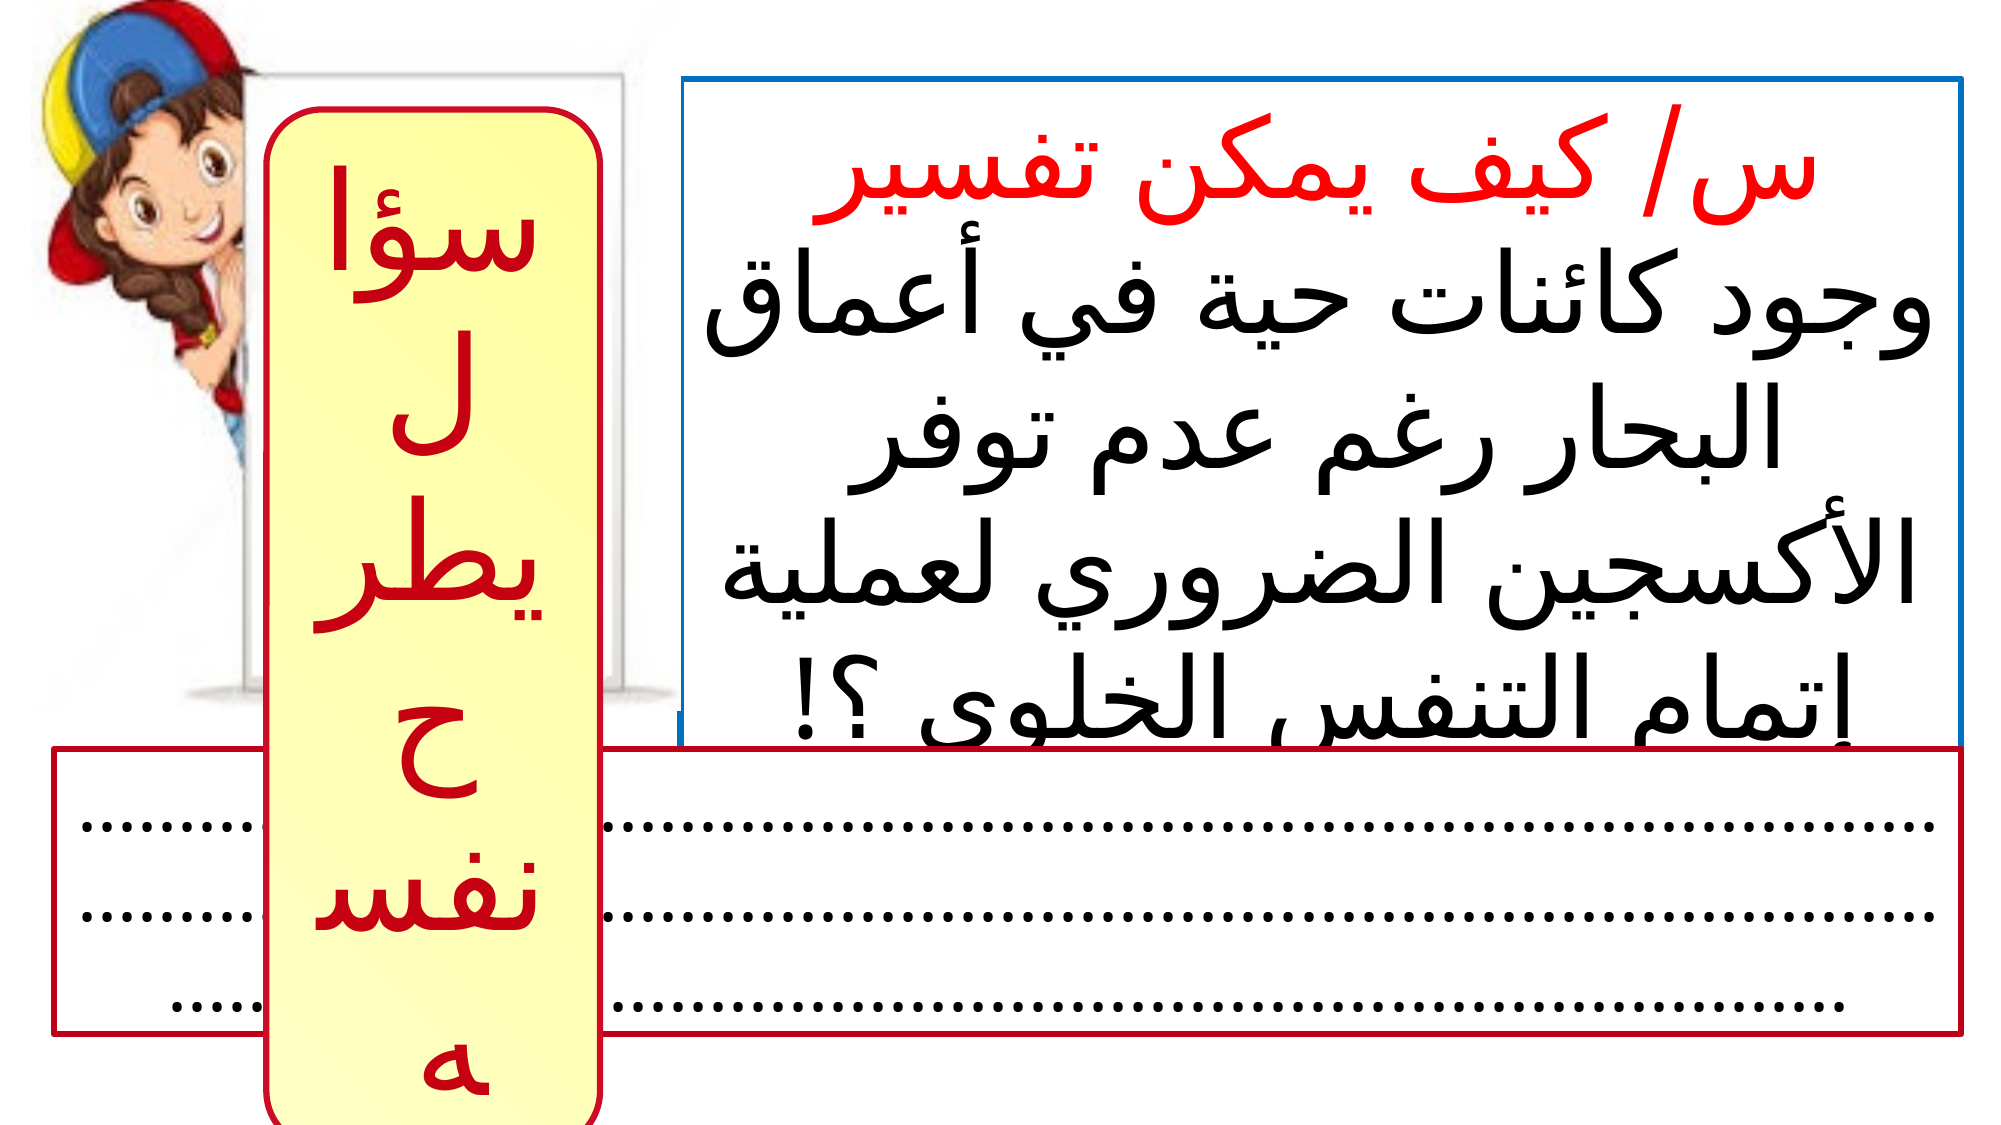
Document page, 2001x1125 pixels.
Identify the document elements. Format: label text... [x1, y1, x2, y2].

text_box س/ كيف يمكن تفسير وجود كائنات حية في أعماق البحار رغم عدم توفر الأكسجين الضروري لعملية إتمام التنفس الخلوي ؟! [680, 78, 1962, 749]
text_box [31, 0, 681, 712]
text_box .............................................................................................................................................................................................................................................................................. [604, 749, 1962, 1035]
text_box .............................................................................................................................................................................................................................................................................. [53, 749, 263, 1035]
